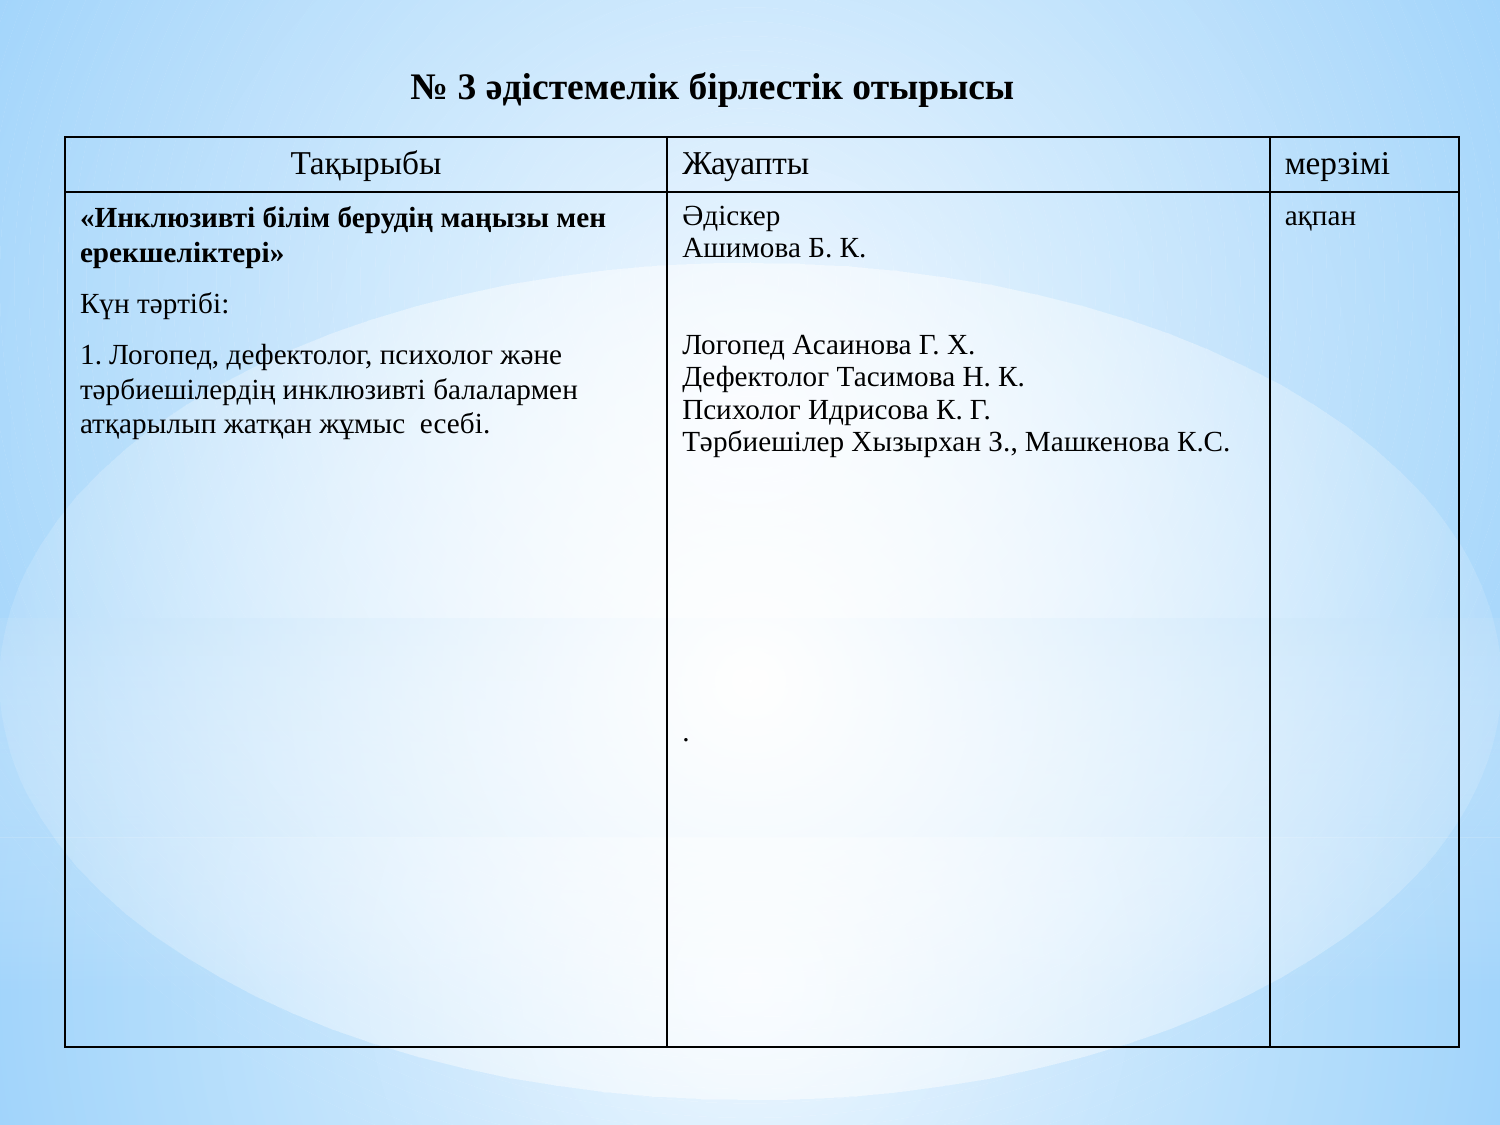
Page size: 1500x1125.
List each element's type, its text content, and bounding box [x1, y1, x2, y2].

table_header Тақырыбы [66, 138, 666, 191]
table_header мерзімі [1271, 138, 1458, 191]
table_cell «Инклюзивті білім берудің маңызы мен ерекшеліктері» Күн тәртібі: 1. Логопед, дефектолог, психолог және тәрбиешілердің инклюзивті балалармен атқарылып жатқан жұмыс есебі. [66, 193, 666, 1046]
table_header Жауапты [668, 138, 1269, 191]
table_cell Әдіскер Ашимова Б. К. Логопед Асаинова Г. Х. Дефектолог Тасимова Н. К. Психолог Идрисова К. Г. Тәрбиешілер Хызырхан З., Машкенова К.С. . [668, 193, 1269, 1046]
text_box № 3 әдістемелік бірлестік отырысы [395, 54, 1187, 115]
table_cell ақпан [1271, 193, 1458, 1046]
